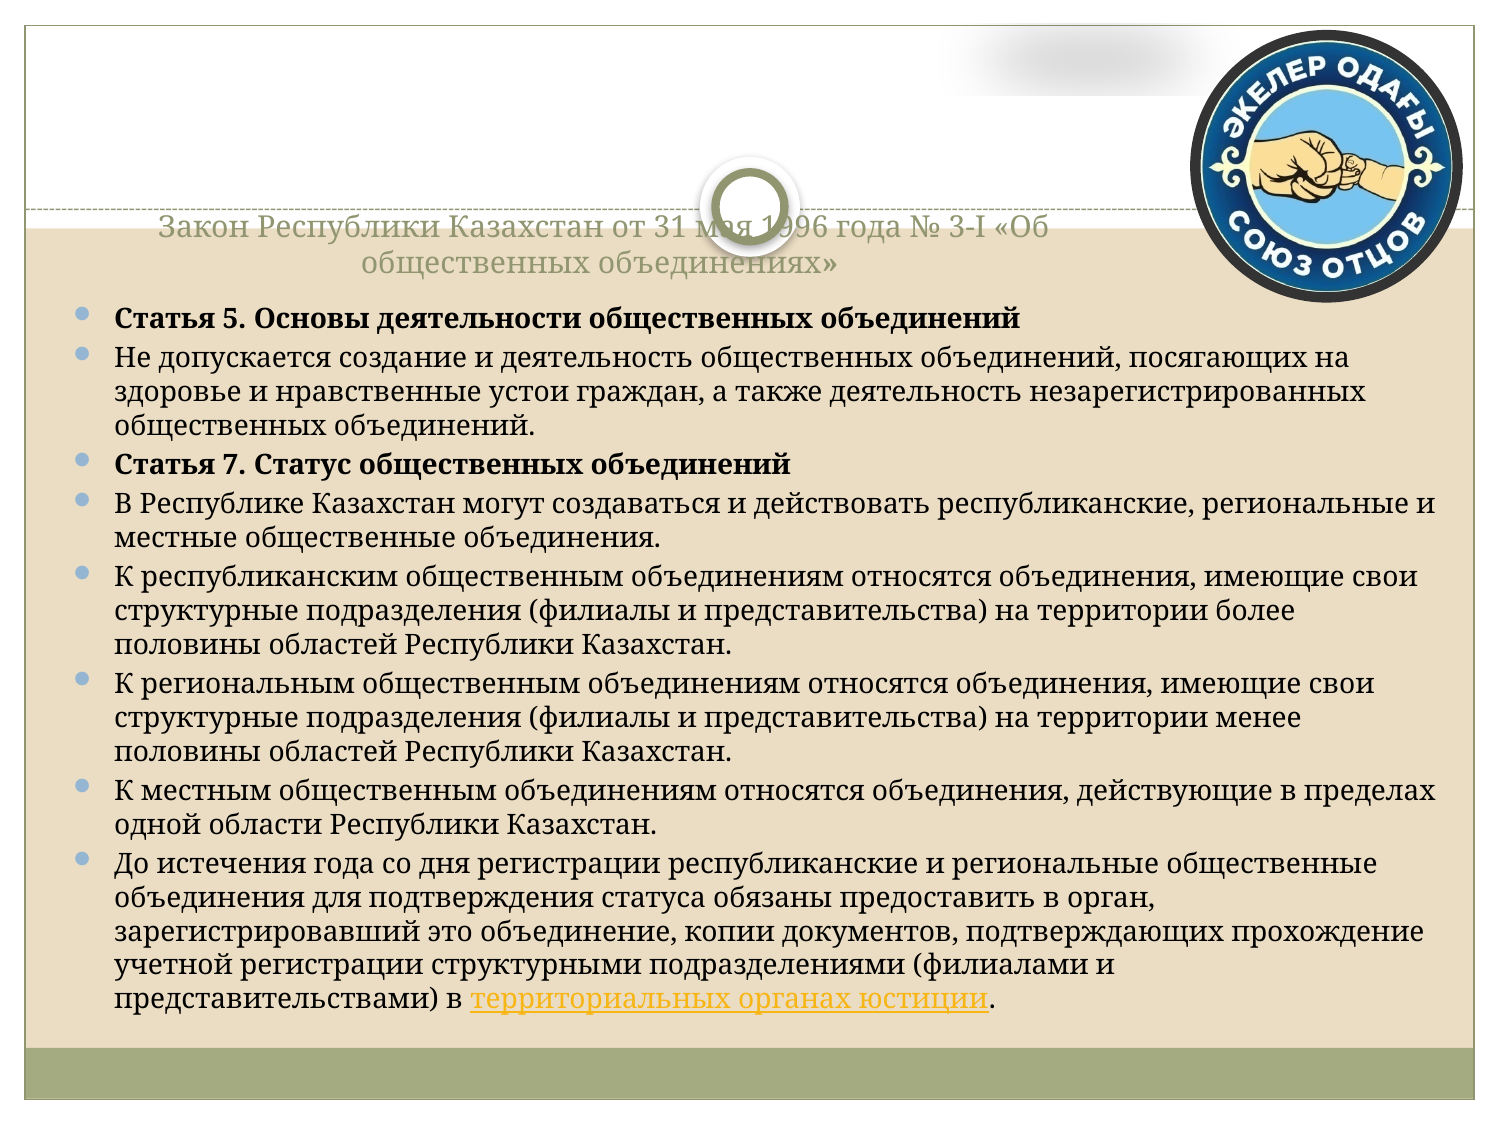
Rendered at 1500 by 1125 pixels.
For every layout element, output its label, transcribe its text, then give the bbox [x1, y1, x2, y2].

list Статья 5. Основы деятельности общественных объединений Не допускается создание и деятельность общественных объединений, посягающих на здоровье и нравственные устои граждан, а также деятельность незарегистрированных общественных объединений. Статья 7. Статус общественных объединений В Республике Казахстан могут создаваться и действовать республиканские, региональные и местные общественные объединения. К республиканским общественным объединениям относятся объединения, имеющие свои структурные подразделения (филиалы и представительства) на территории более половины областей Республики Казахстан. К региональным общественным объединениям относятся объединения, имеющие свои структурные подразделения (филиалы и представительства) на территории менее половины областей Республики Казахстан. К местным общественным объединениям относятся объединения, действующие в пределах одной области Республики Казахстан. До истечения года со дня регистрации республиканские и региональные общественные объединения для подтверждения статуса обязаны предоставить в орган, зарегистрировавший это объединение, копии документов, подтверждающих прохождение учетной регистрации структурными подразделениями (филиалами и представительствами) в территориальных органах юстиции. [58, 292, 1454, 1043]
picture [1195, 34, 1458, 298]
title Закон Республики Казахстан от 31 мая 1996 года № 3-I «Об общественных объединениях» [70, 199, 1137, 292]
